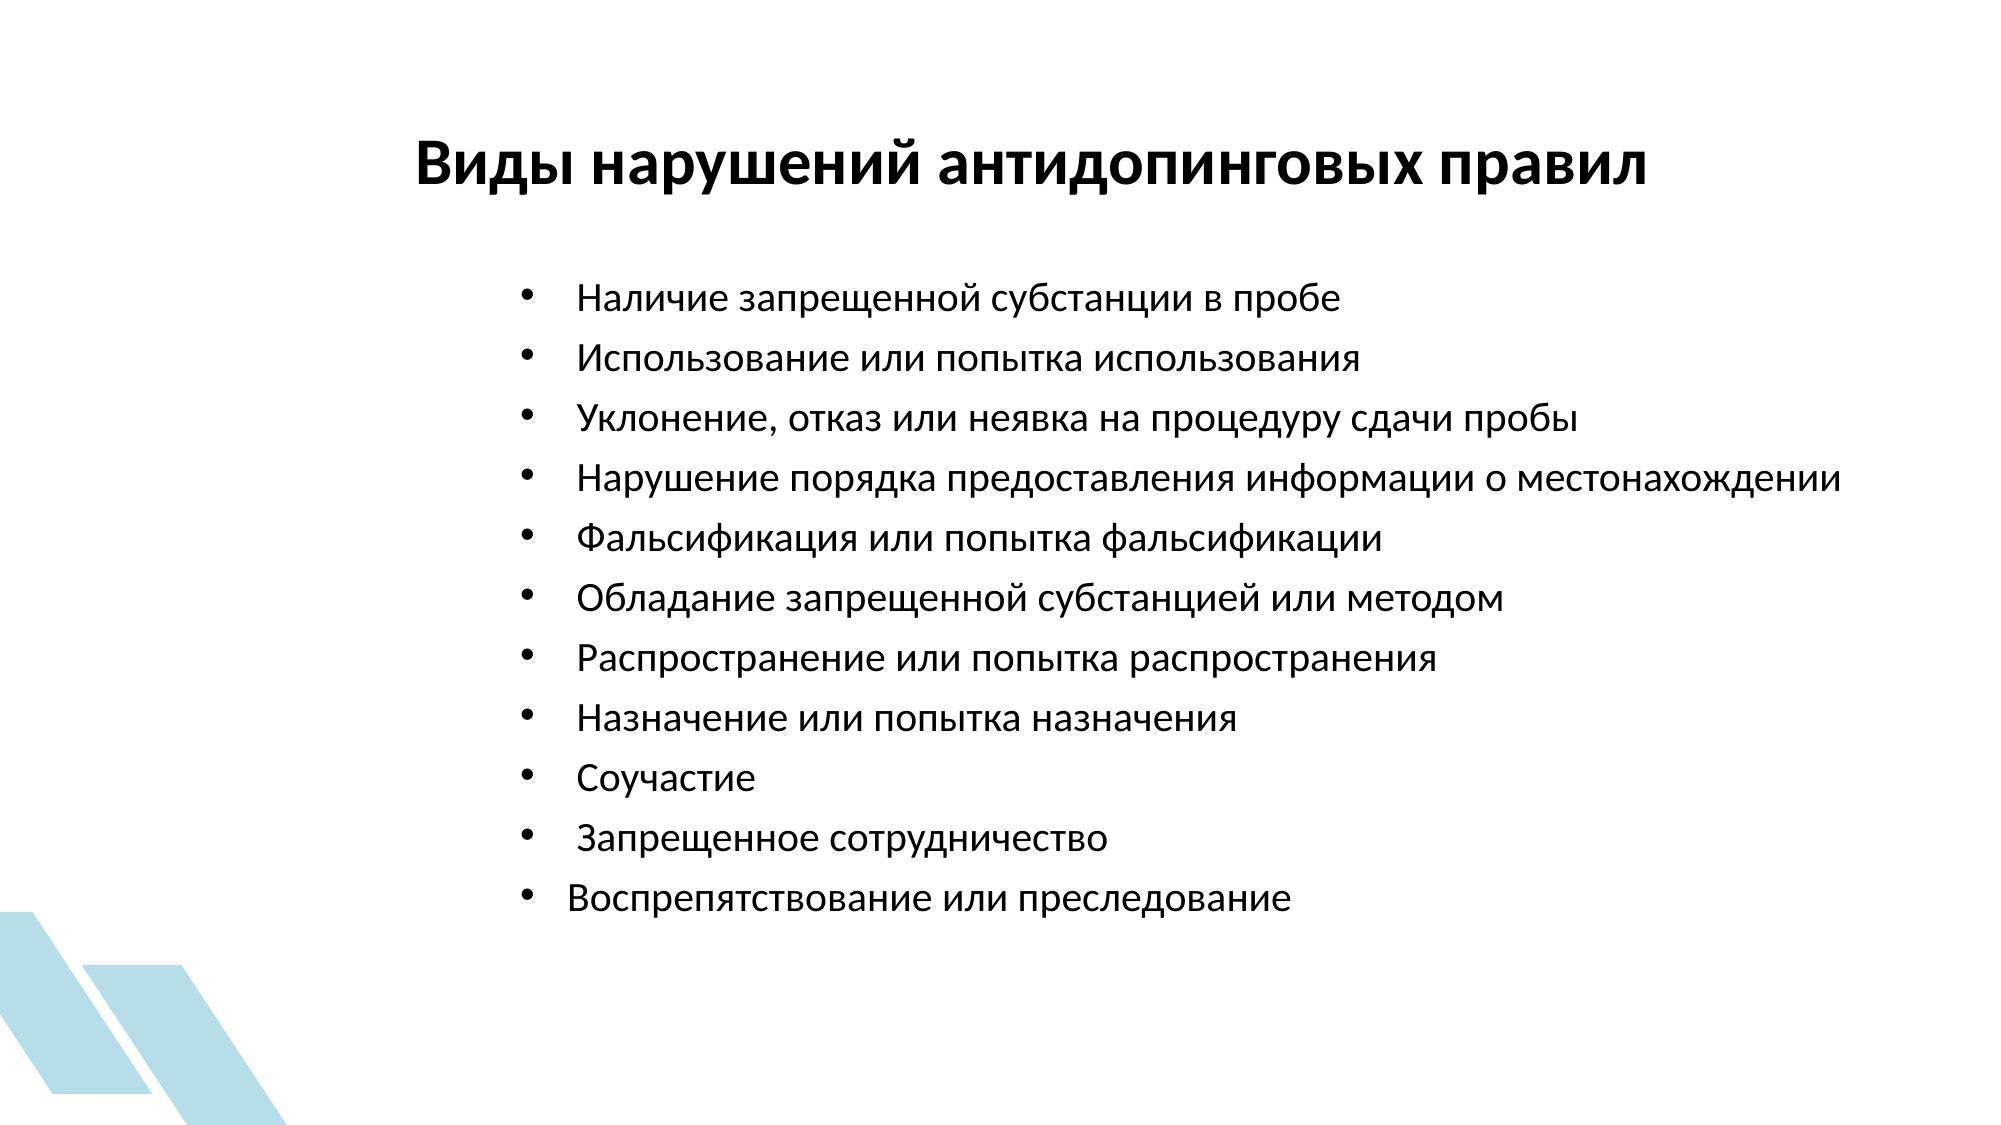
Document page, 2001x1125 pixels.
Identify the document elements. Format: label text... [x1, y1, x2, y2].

text_box Виды нарушений антидопинговых правил [407, 110, 1658, 206]
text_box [0, 911, 302, 1125]
text_box Наличие запрещенной субстанции в пробе Использование или попытка использования Уклонение, отказ или неявка на процедуру сдачи пробы Нарушение порядка предоставления информации о местонахождении Фальсификация или попытка фальсификации Обладание запрещенной субстанцией или методом Распространение или попытка распространения Назначение или попытка назначения Соучастие Запрещенное сотрудничество Воспрепятствование или преследование [512, 251, 1862, 927]
